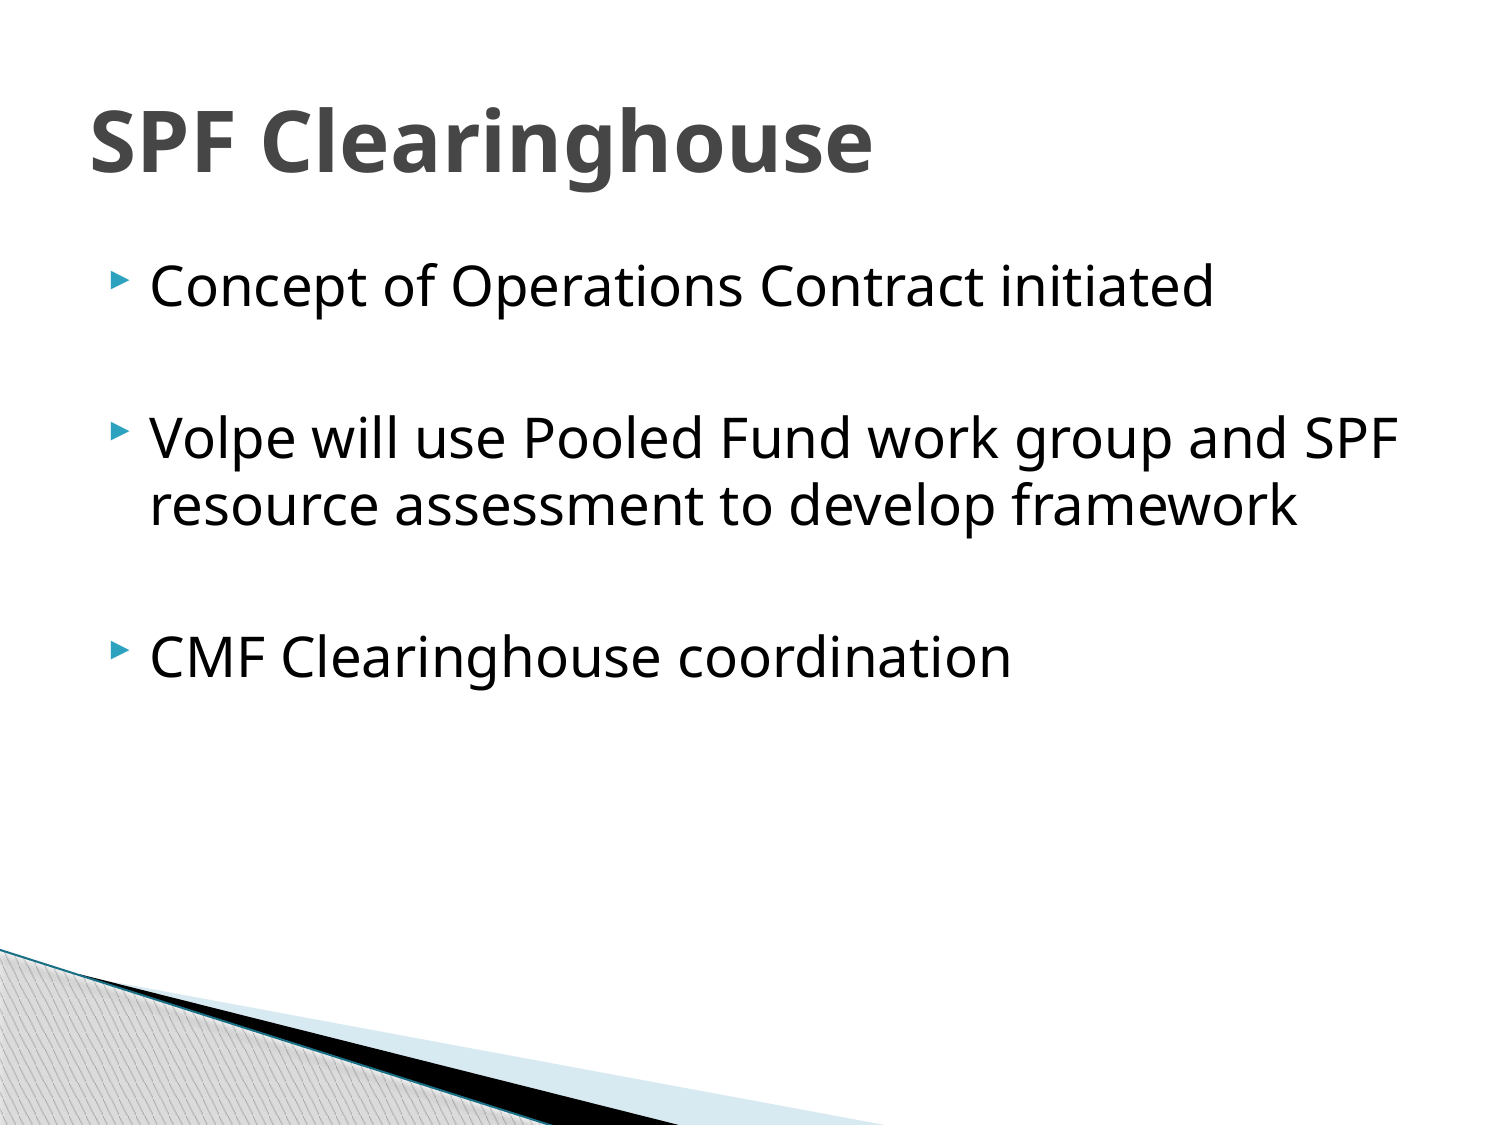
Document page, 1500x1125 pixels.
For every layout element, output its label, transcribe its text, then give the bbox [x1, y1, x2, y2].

list Concept of Operations Contract initiated Volpe will use Pooled Fund work group and SPF resource assessment to develop framework CMF Clearinghouse coordination [75, 243, 1425, 986]
title SPF Clearinghouse [75, 45, 1425, 233]
